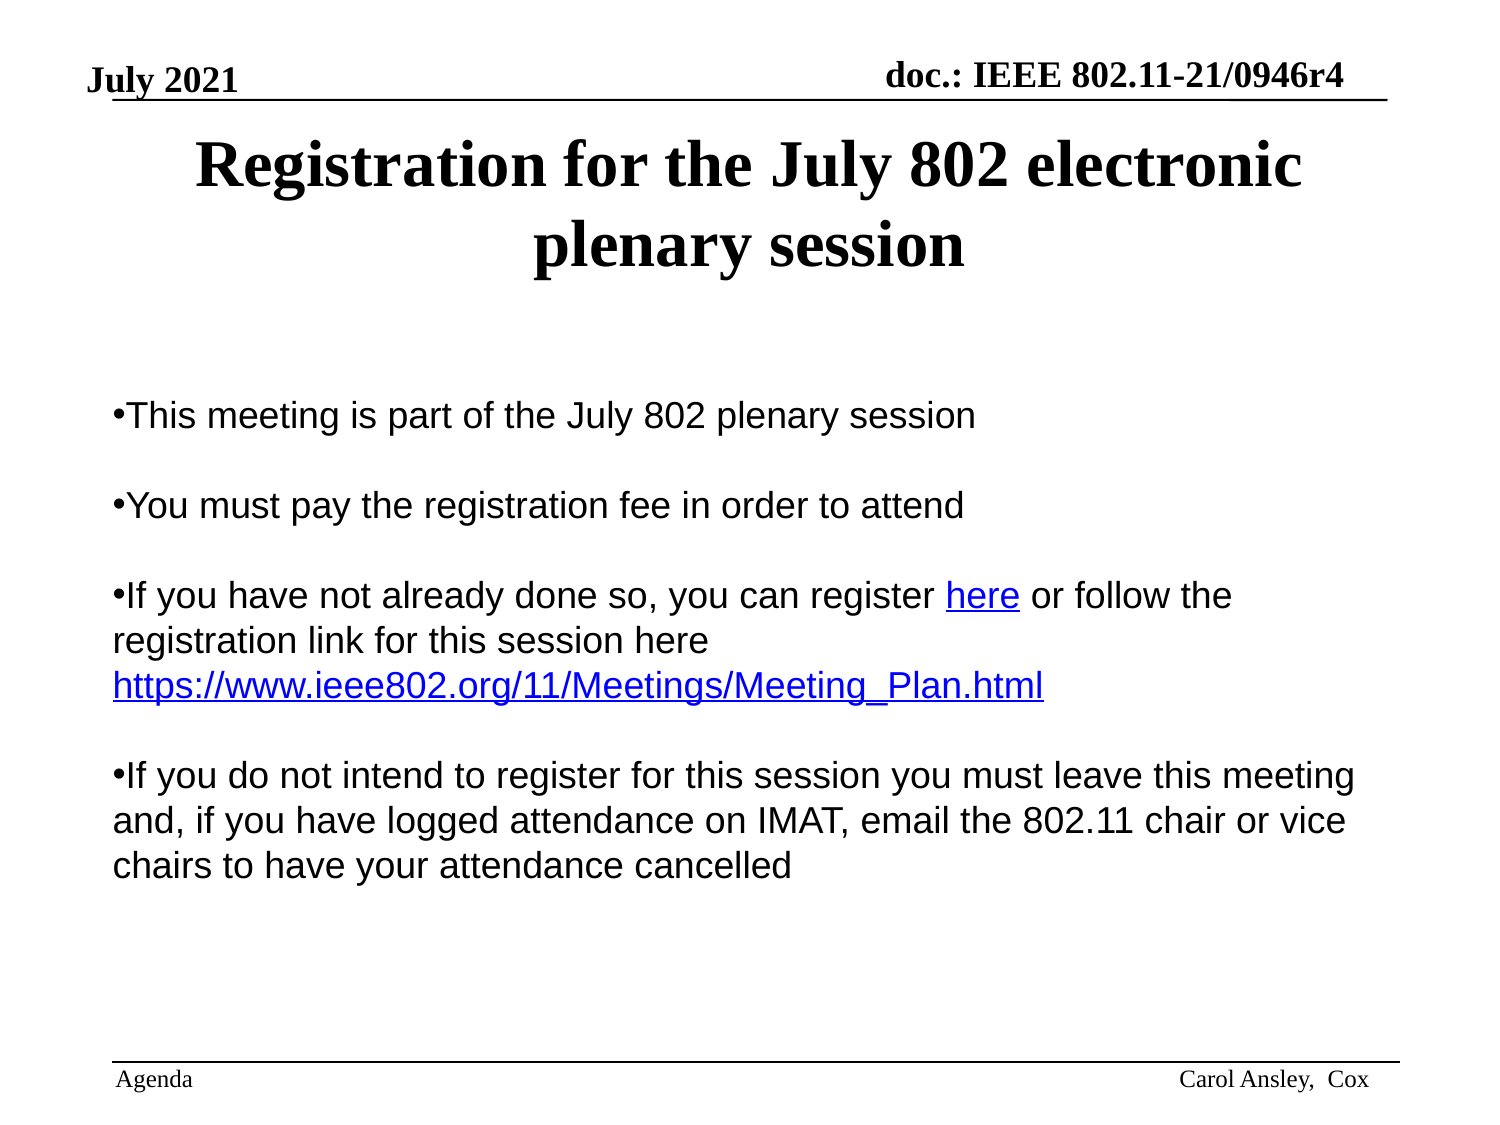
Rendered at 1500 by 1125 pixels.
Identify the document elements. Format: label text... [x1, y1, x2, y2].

list This meeting is part of the July 802 plenary session You must pay the registration fee in order to attend If you have not already done so, you can register here or follow the registration link for this session here https://www.ieee802.org/11/Meetings/Meeting_Plan.html If you do not intend to register for this session you must leave this meeting and, if you have logged attendance on IMAT, email the 802.11 chair or vice chairs to have your attendance cancelled [111, 383, 1388, 938]
title Registration for the July 802 electronic plenary session [111, 111, 1388, 288]
